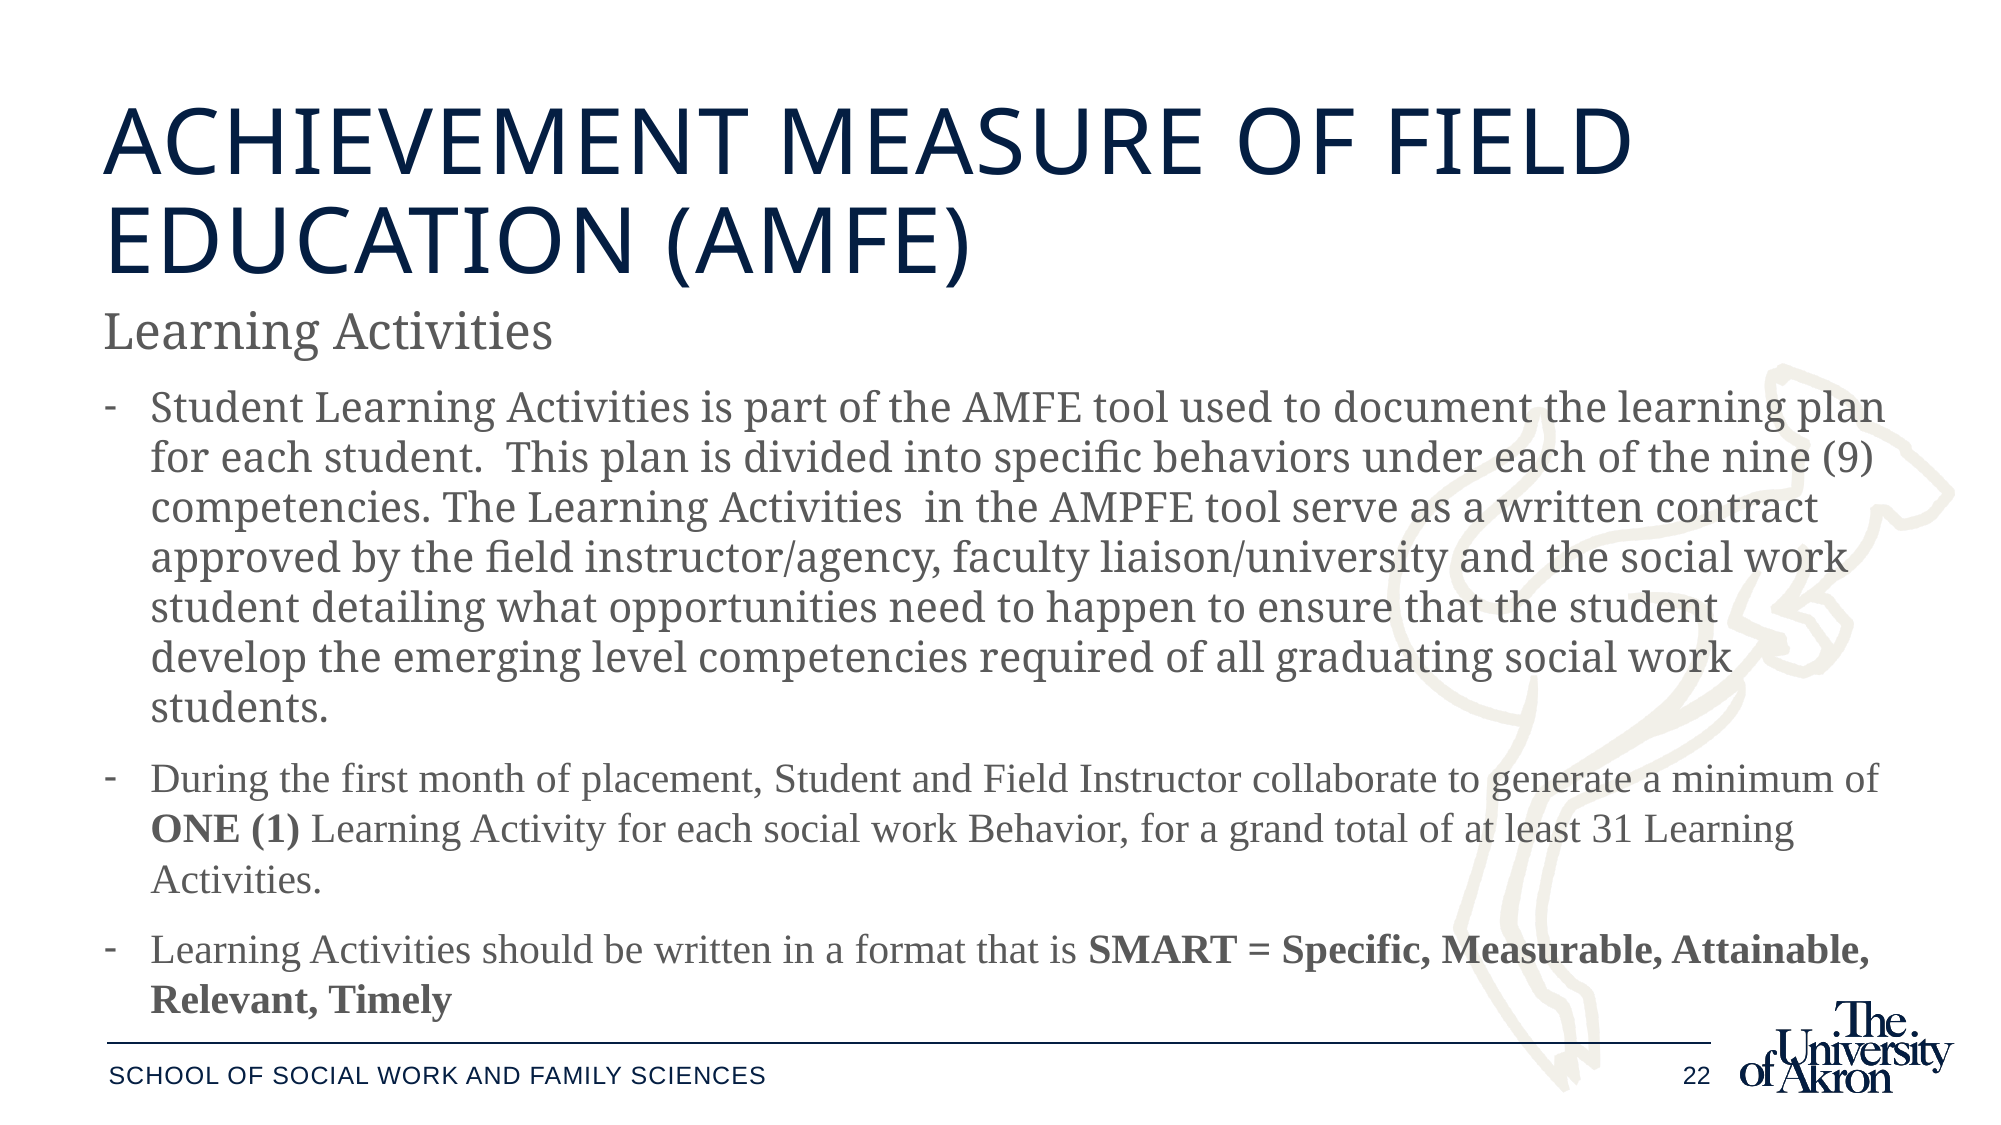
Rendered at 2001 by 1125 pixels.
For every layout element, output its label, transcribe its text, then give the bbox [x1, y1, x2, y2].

list Learning Activities Student Learning Activities is part of the AMFE tool used to document the learning plan for each student. This plan is divided into specific behaviors under each of the nine (9) competencies. The Learning Activities in the AMPFE tool serve as a written contract approved by the field instructor/agency, faculty liaison/university and the social work student detailing what opportunities need to happen to ensure that the student develop the emerging level competencies required of all graduating social work students. During the first month of placement, Student and Field Instructor collaborate to generate a minimum of ONE (1) Learning Activity for each social work Behavior, for a grand total of at least 31 Learning Activities. Learning Activities should be written in a format that is SMART = Specific, Measurable, Attainable, Relevant, Timely [103, 299, 1897, 984]
picture [1387, 362, 1955, 1093]
title Achievement Measure of field Education (AMFE) [103, 111, 1897, 278]
list School of social work and family sciences [108, 1062, 903, 1086]
